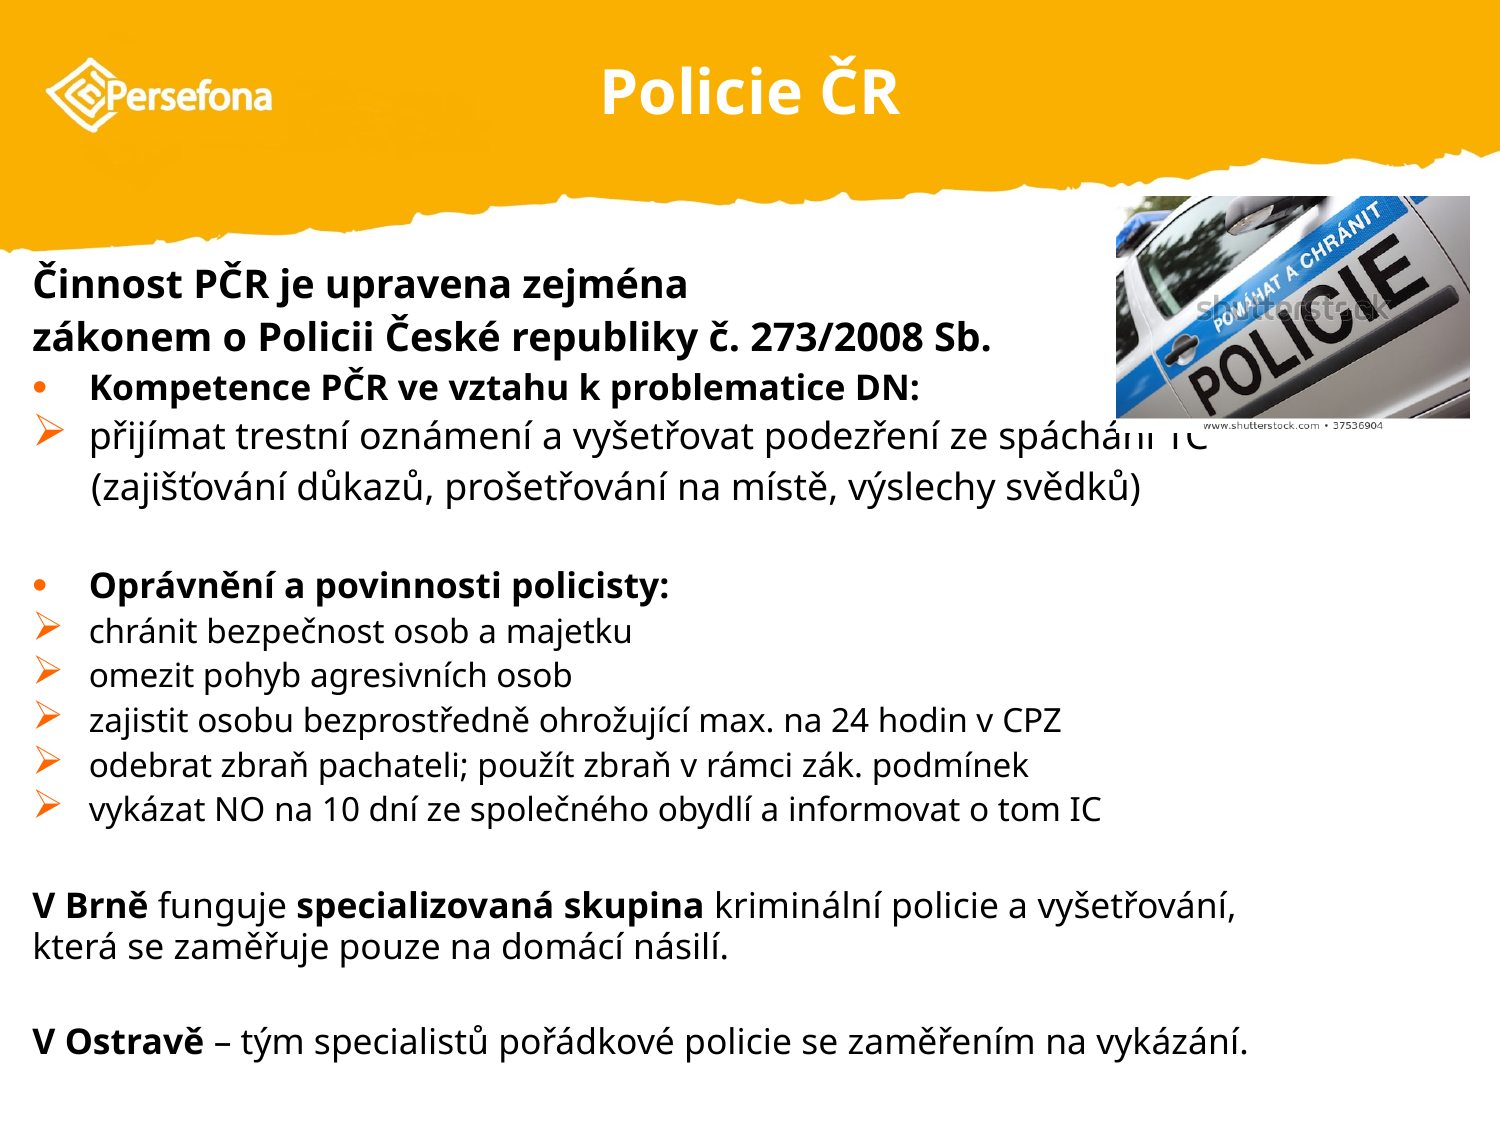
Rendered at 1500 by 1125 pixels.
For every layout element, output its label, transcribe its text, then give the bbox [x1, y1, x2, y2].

picture [0, 0, 1500, 433]
title Policie ČR [75, 45, 1425, 233]
list Činnost PČR je upravena zejména zákonem o Policii České republiky č. 273/2008 Sb. Kompetence PČR ve vztahu k problematice DN: přijímat trestní oznámení a vyšetřovat podezření ze spáchání TČ (zajišťování důkazů, prošetřování na místě, výslechy svědků) Oprávnění a povinnosti policisty: chránit bezpečnost osob a majetku omezit pohyb agresivních osob zajistit osobu bezprostředně ohrožující max. na 24 hodin v CPZ odebrat zbraň pachateli; použít zbraň v rámci zák. podmínek vykázat NO na 10 dní ze společného obydlí a informovat o tom IC V Brně funguje specializovaná skupina kriminální policie a vyšetřování, která se zaměřuje pouze na domácí násilí. V Ostravě – tým specialistů pořádkové policie se zaměřením na vykázání. [17, 255, 1270, 1106]
